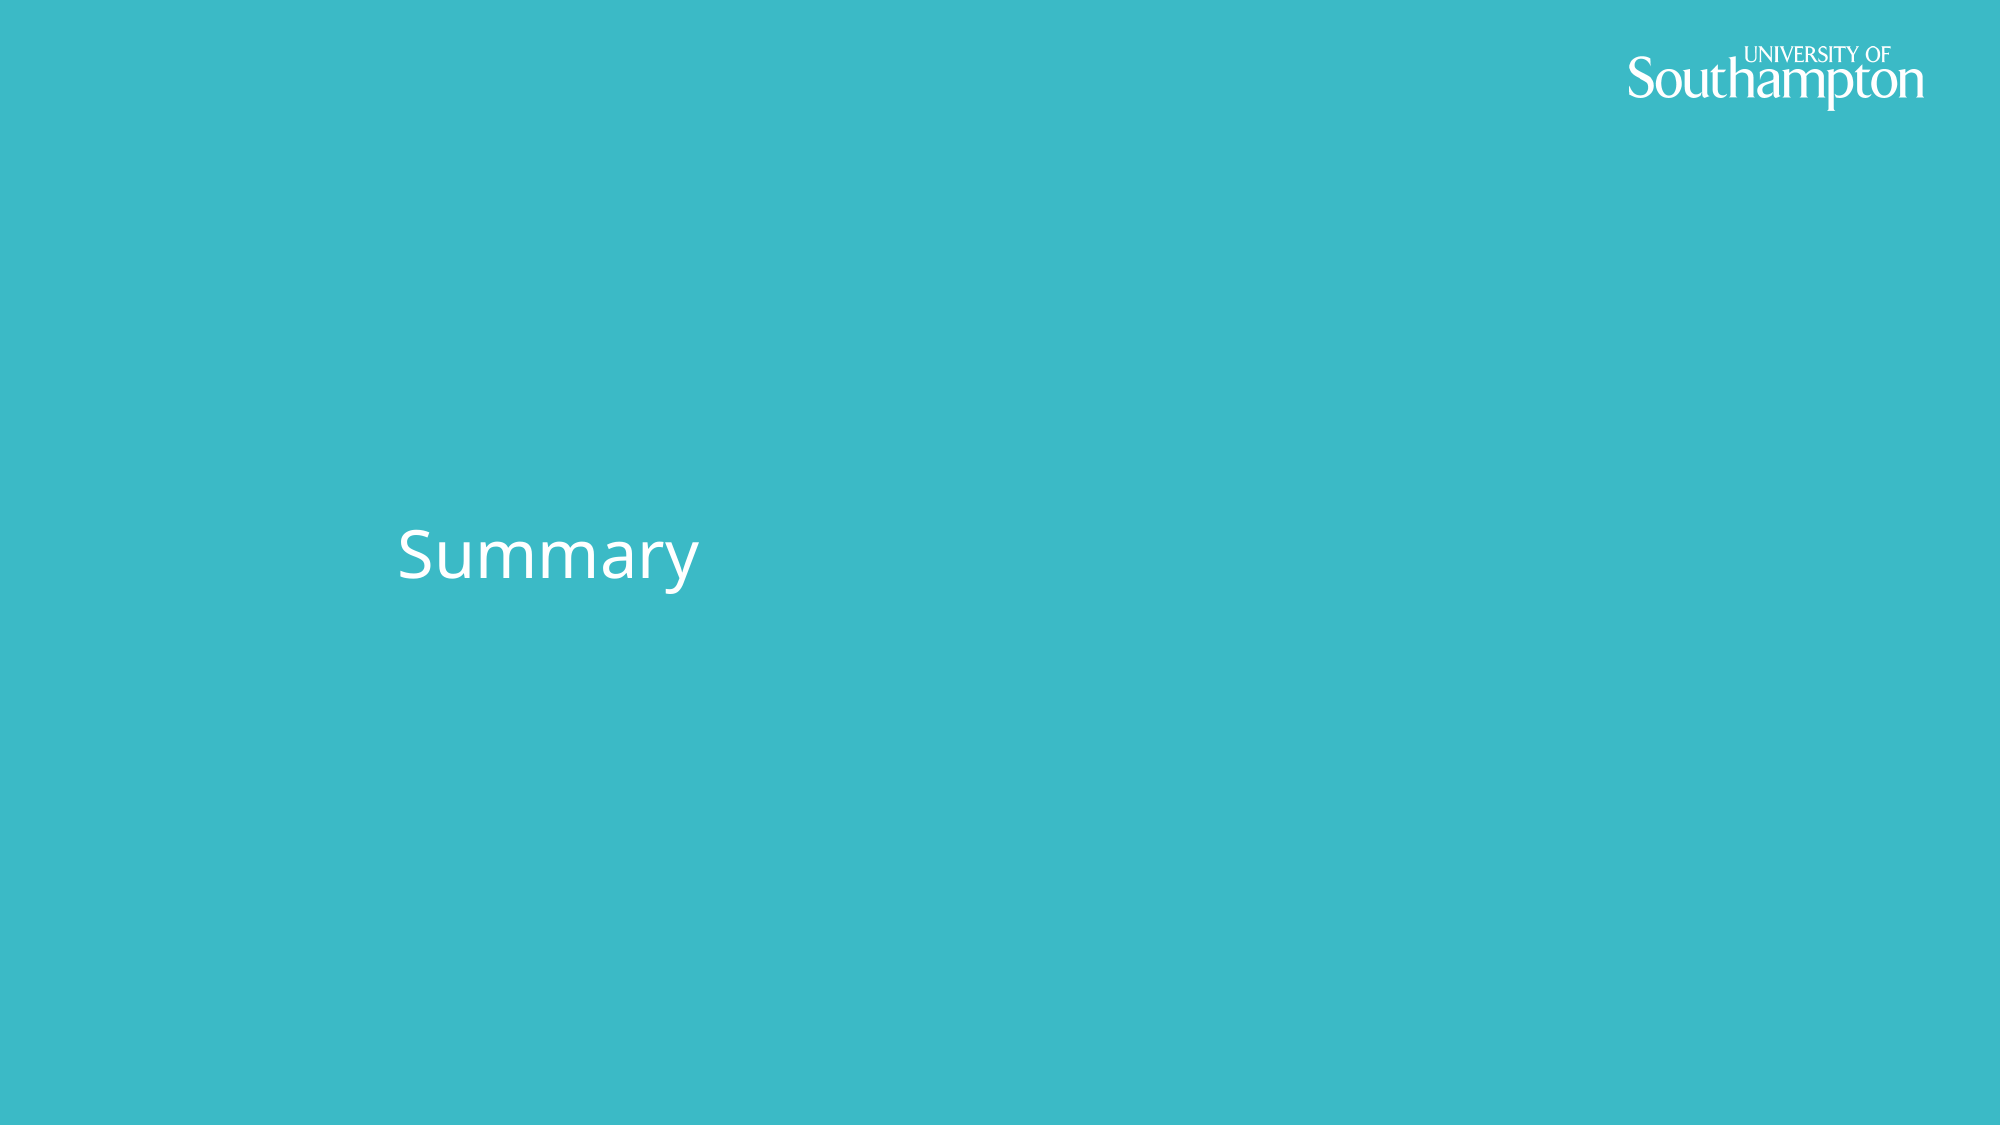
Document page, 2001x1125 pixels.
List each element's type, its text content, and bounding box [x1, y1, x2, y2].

title Summary [385, 350, 1615, 764]
picture [1629, 46, 1924, 111]
